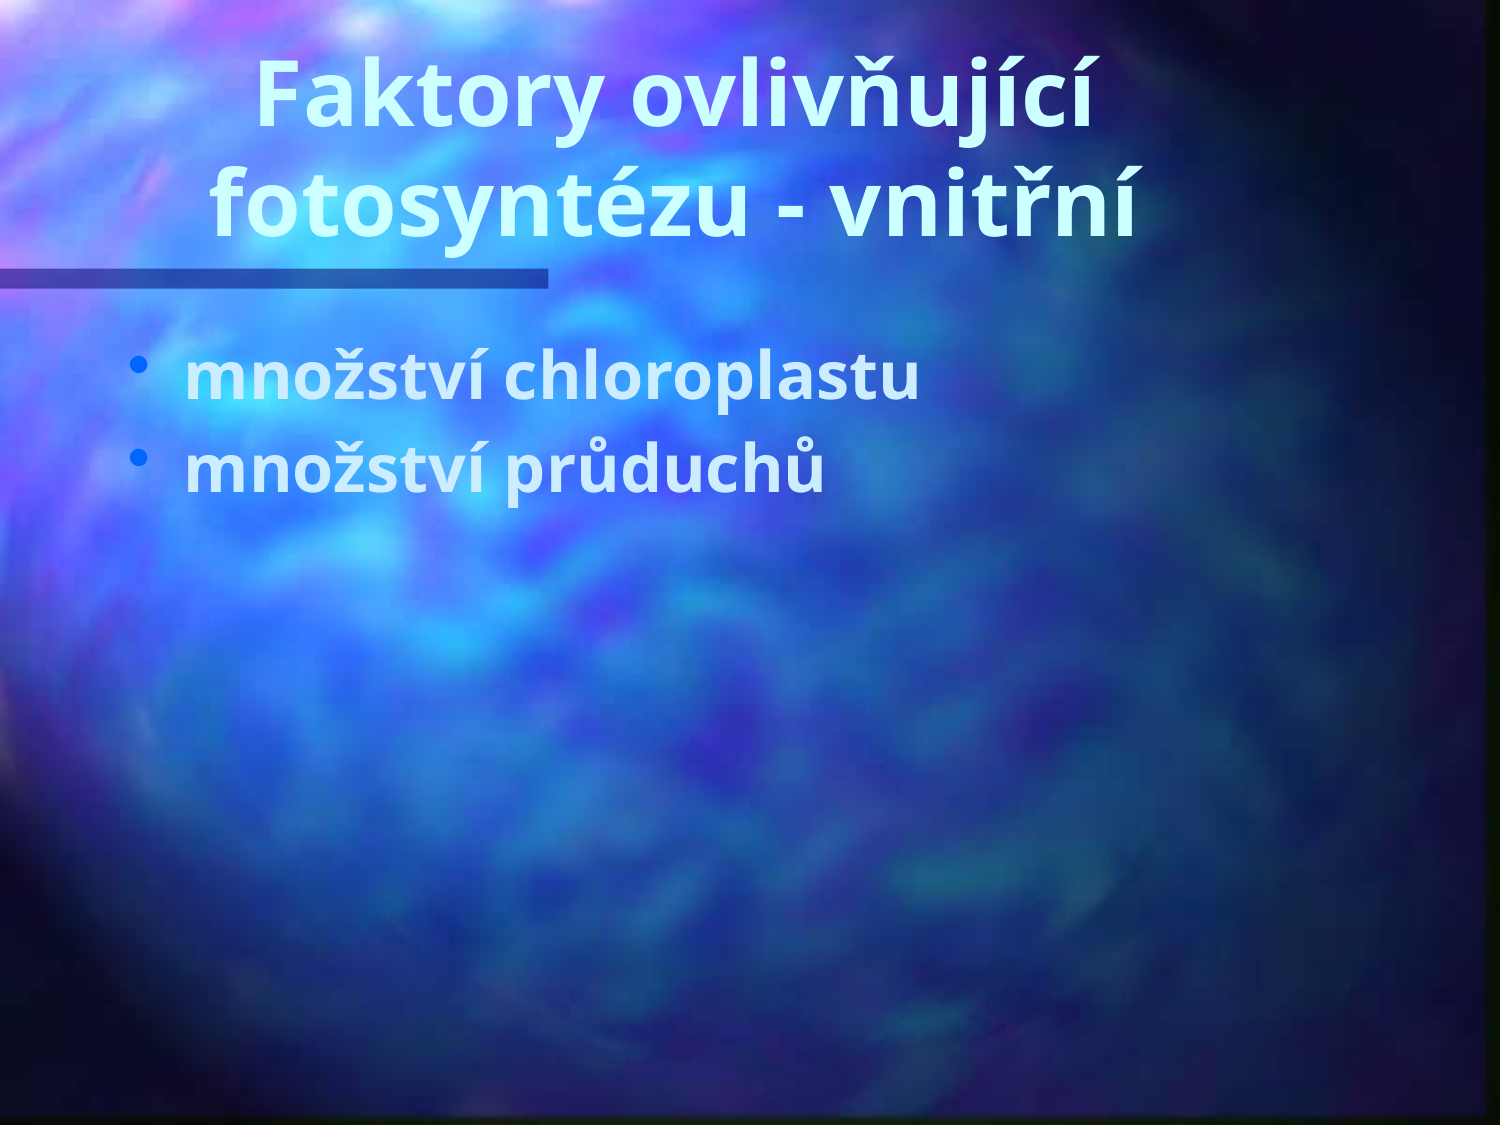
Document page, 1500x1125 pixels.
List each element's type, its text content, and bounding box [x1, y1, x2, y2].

picture [0, 0, 1500, 1125]
title Faktory ovlivňující fotosyntézu - vnitřní [37, 74, 1313, 263]
list množství chloroplastu množství průduchů [112, 324, 1388, 1001]
